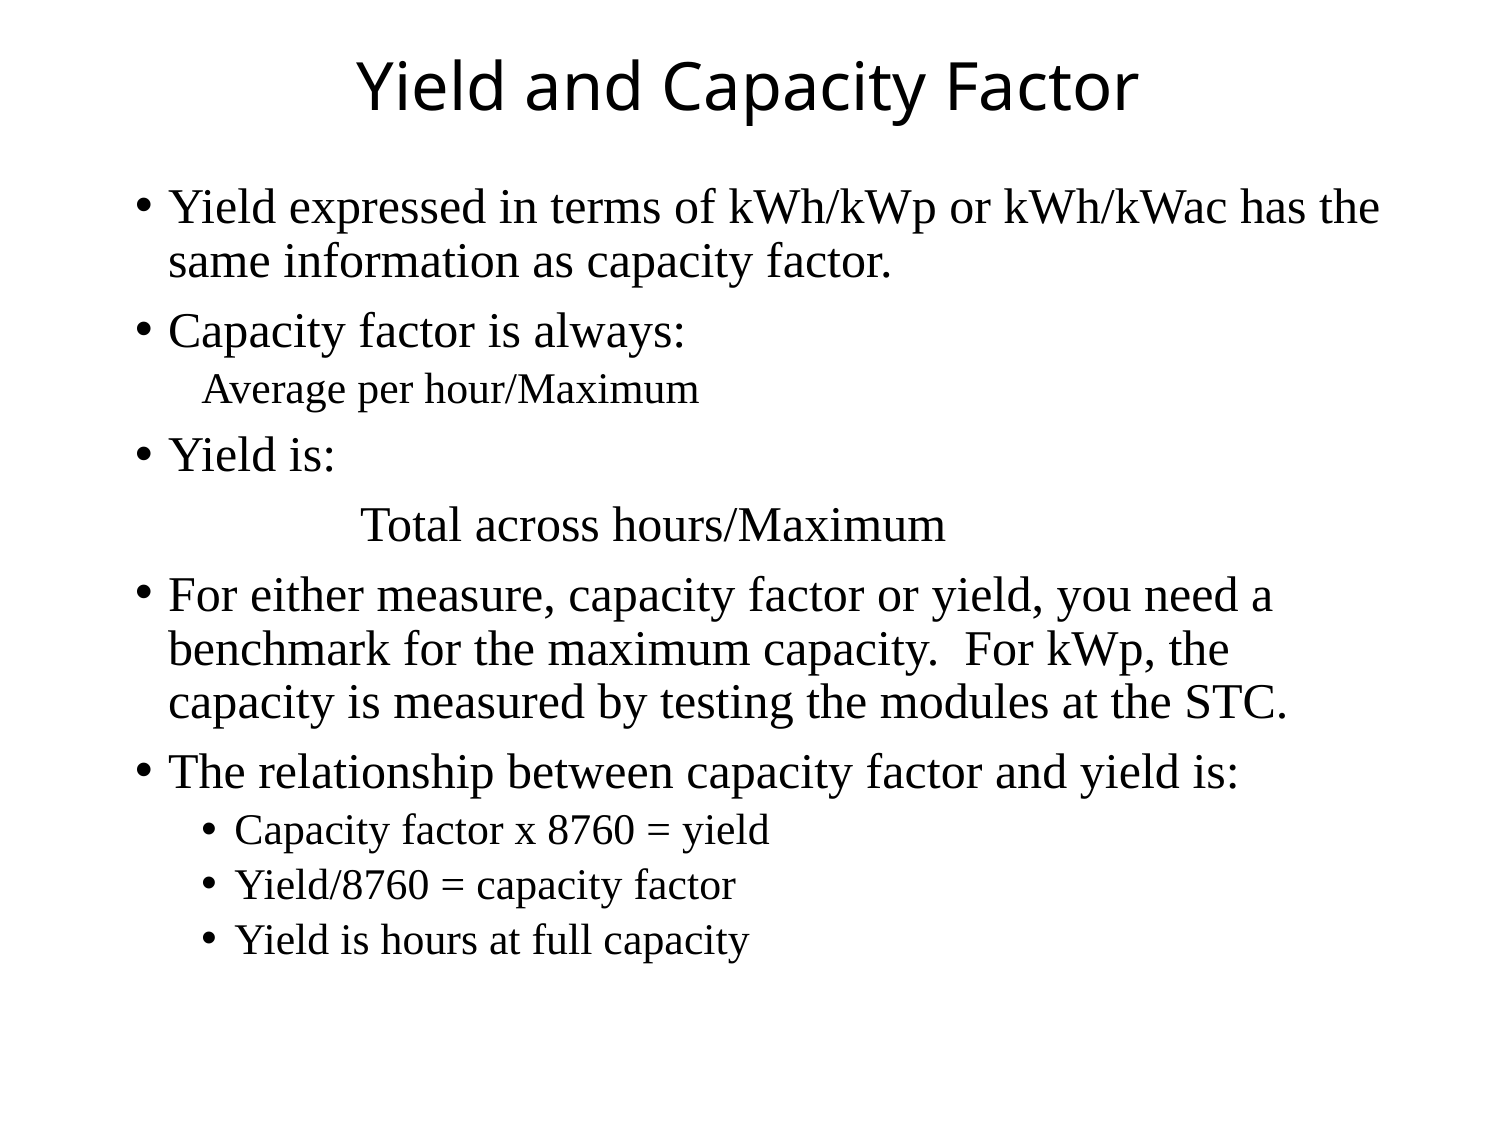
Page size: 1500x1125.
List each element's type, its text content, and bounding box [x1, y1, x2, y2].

list Yield expressed in terms of kWh/kWp or kWh/kWac has the same information as capacity factor. Capacity factor is always: Average per hour/Maximum Yield is: Total across hours/Maximum For either measure, capacity factor or yield, you need a benchmark for the maximum capacity. For kWp, the capacity is measured by testing the modules at the STC. The relationship between capacity factor and yield is: Capacity factor x 8760 = yield Yield/8760 = capacity factor Yield is hours at full capacity [120, 173, 1417, 980]
title Yield and Capacity Factor [120, 32, 1378, 146]
